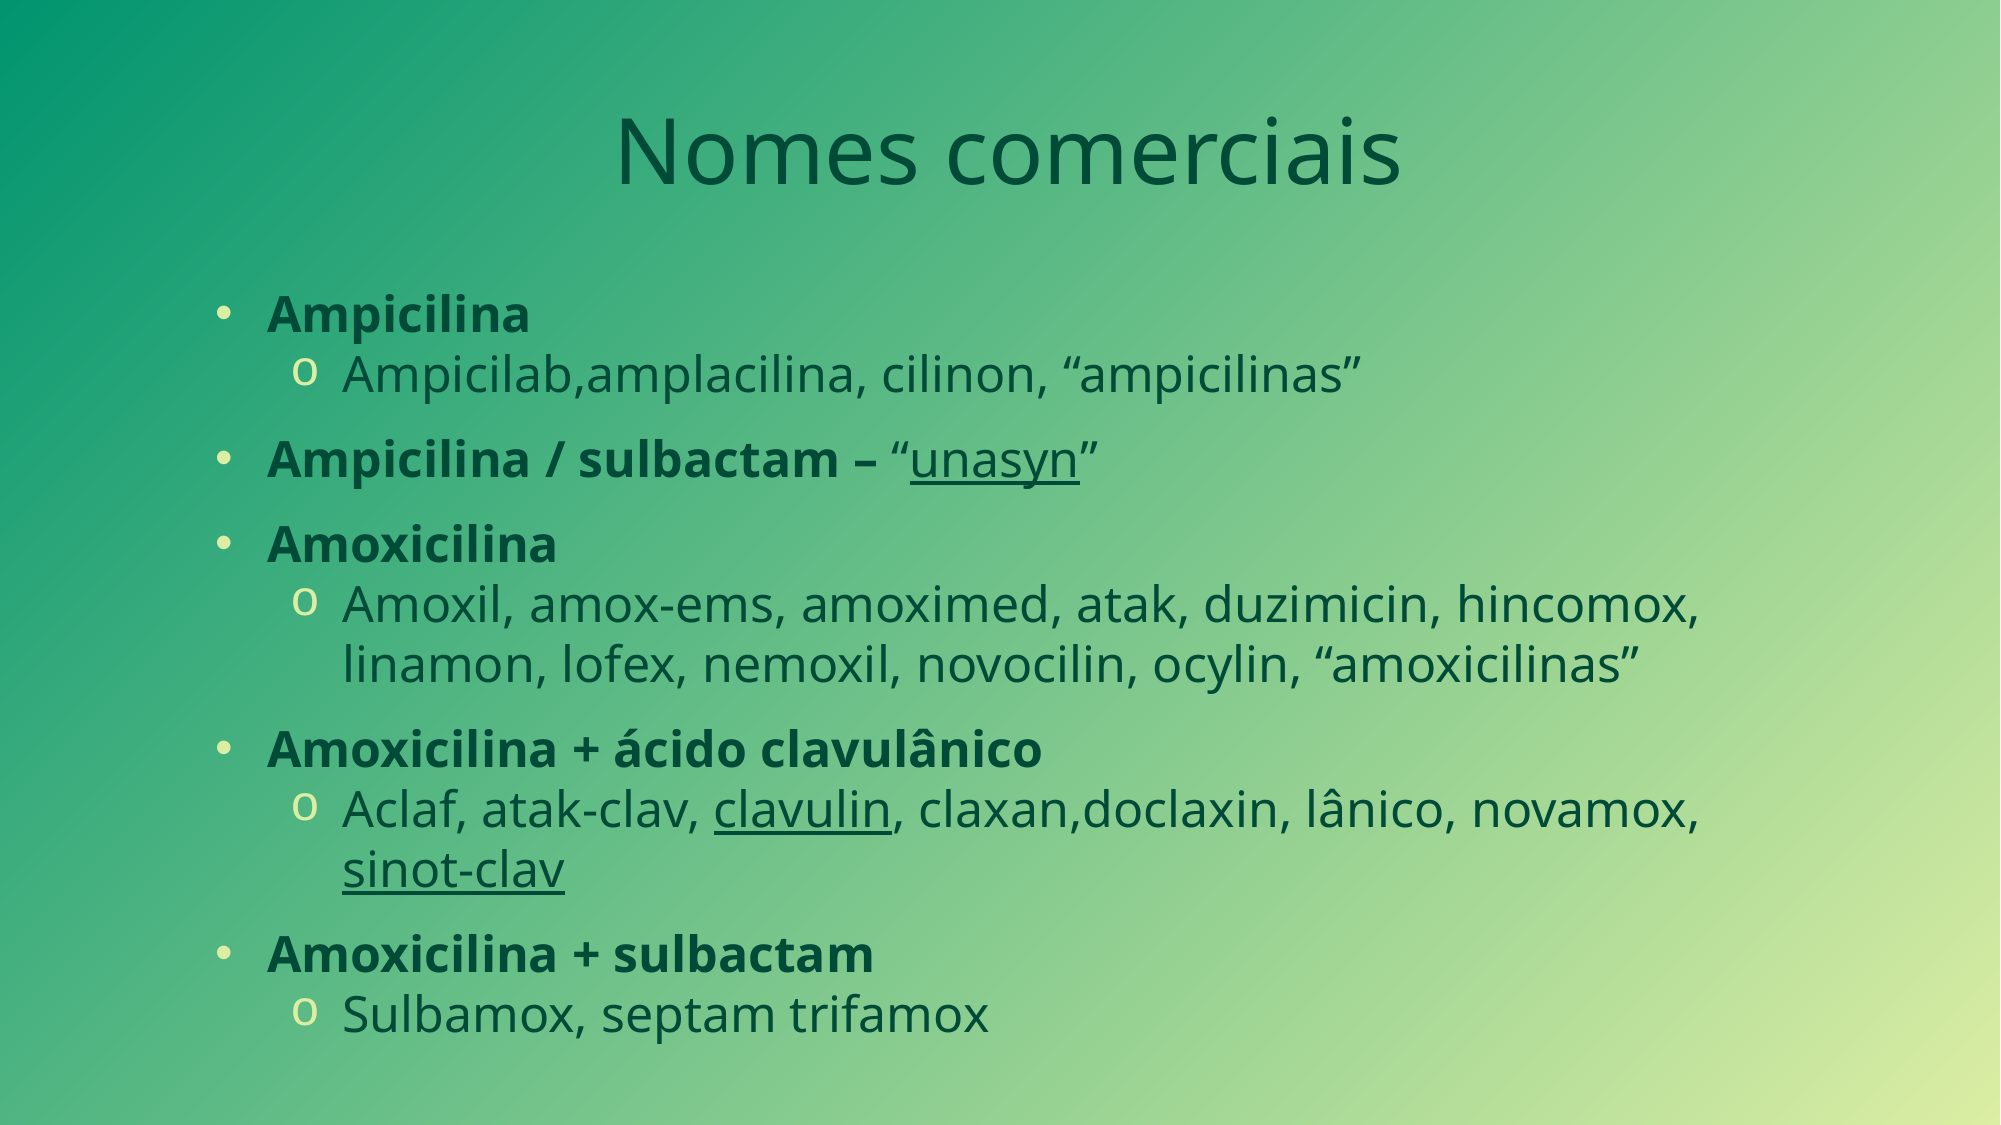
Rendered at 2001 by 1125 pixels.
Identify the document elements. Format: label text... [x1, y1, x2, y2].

text_box Nomes comerciais [324, 78, 1675, 256]
list Ampicilina Ampicilab,amplacilina, cilinon, “ampicilinas” Ampicilina / sulbactam – “unasyn” Amoxicilina Amoxil, amox-ems, amoximed, atak, duzimicin, hincomox, linamon, lofex, nemoxil, novocilin, ocylin, “amoxicilinas” Amoxicilina + ácido clavulânico Aclaf, atak-clav, clavulin, claxan,doclaxin, lânico, novamox, sinot-clav Amoxicilina + sulbactam Sulbamox, septam trifamox [102, 267, 1851, 1024]
